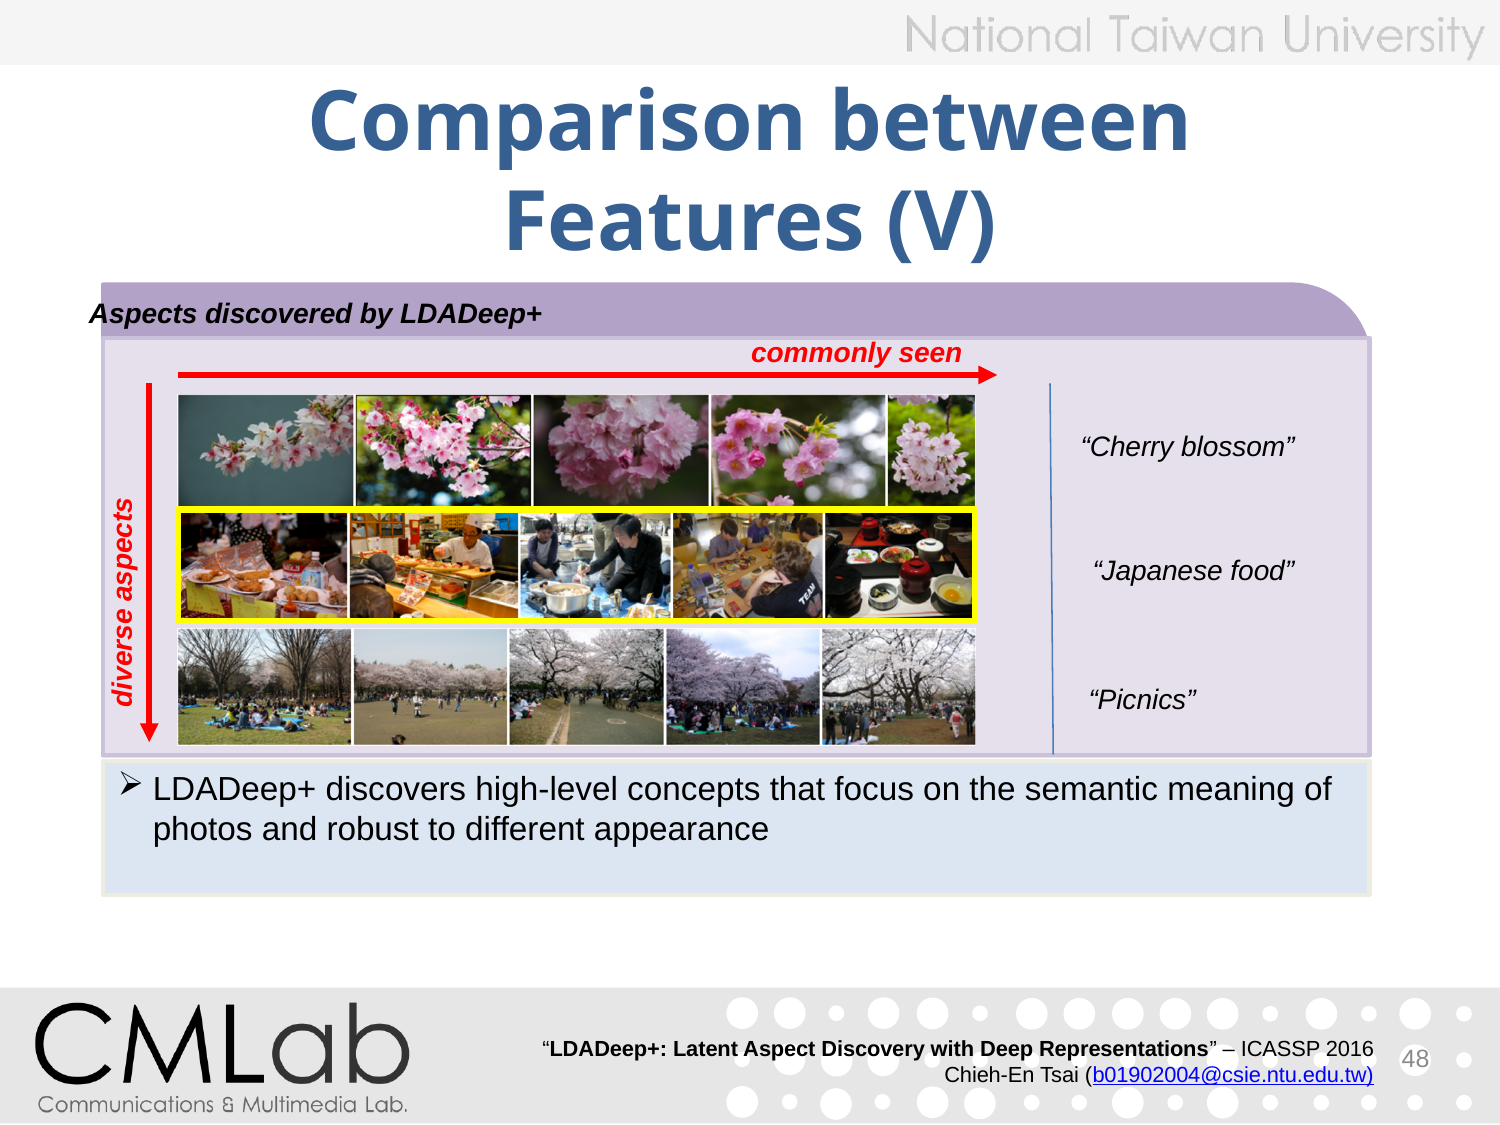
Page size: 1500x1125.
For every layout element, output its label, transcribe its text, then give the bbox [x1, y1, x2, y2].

text_box “Japanese food” [1077, 545, 1309, 594]
text_box “Picnics” [1073, 674, 1211, 723]
slide_number 48 [1389, 1027, 1445, 1088]
text_box “Cherry blossom” [1065, 420, 1310, 470]
picture [29, 989, 414, 1123]
text_box “LDADeep+: Latent Aspect Discovery with Deep Representations” – ICASSP 2016 Chieh-En Tsai (b01902004@csie.ntu.edu.tw) [527, 1027, 1389, 1095]
text_box Aspects discovered by LDADeep+ [74, 287, 558, 337]
text_box diverse aspects [96, 483, 144, 722]
title Comparison between Features (V) [103, 59, 1397, 278]
picture [177, 394, 976, 625]
text_box LDADeep+ discovers high-level concepts that focus on the semantic meaning of photos and robust to different appearance [103, 760, 1370, 855]
text_box [101, 282, 1367, 336]
picture [903, 8, 1500, 70]
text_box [1049, 383, 1054, 755]
text_box [101, 759, 1372, 897]
text_box [101, 336, 1372, 757]
text_box commonly seen [736, 327, 978, 374]
picture [177, 628, 976, 746]
